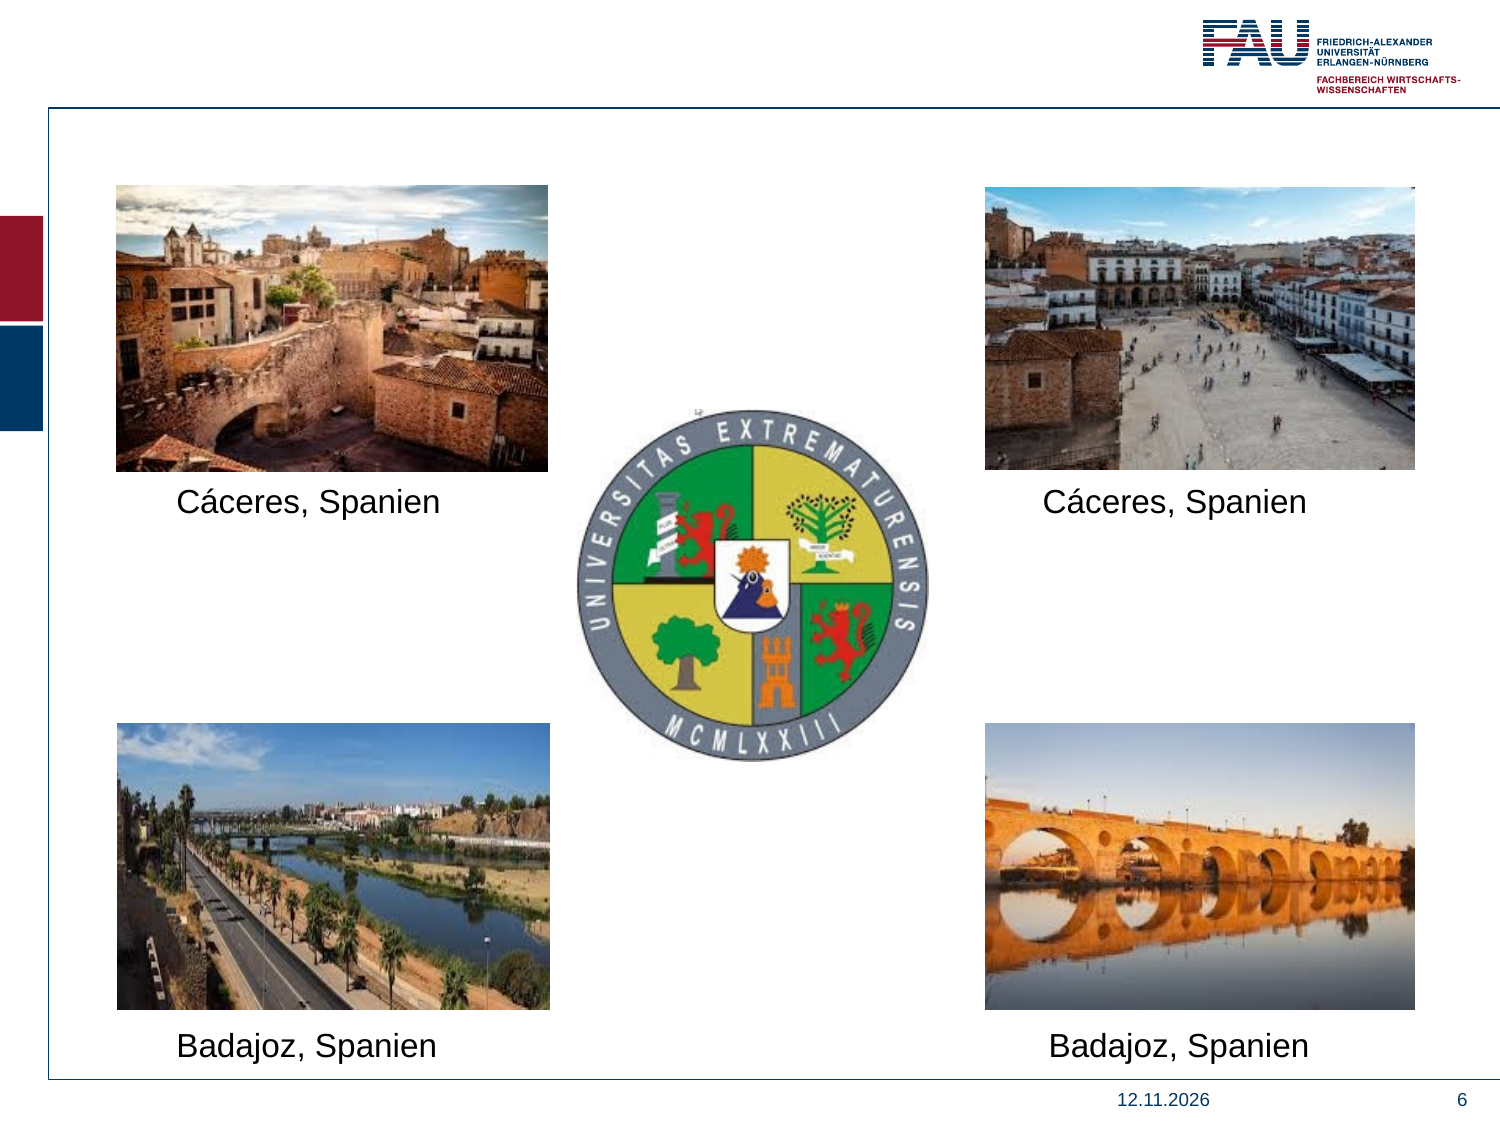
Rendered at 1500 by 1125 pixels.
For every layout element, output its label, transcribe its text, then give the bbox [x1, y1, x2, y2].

text_box Badajoz, Spanien [1033, 1019, 1378, 1072]
text_box Cáceres, Spanien [1027, 478, 1372, 528]
picture [117, 723, 550, 1011]
picture [984, 723, 1415, 1011]
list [984, 187, 1415, 470]
picture [576, 409, 929, 762]
text_box Badajoz, Spanien [161, 1019, 506, 1072]
text_box Cáceres, Spanien [161, 481, 506, 528]
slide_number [1117, 1087, 1295, 1119]
picture [116, 185, 549, 472]
slide_number 6 [1349, 1087, 1468, 1119]
